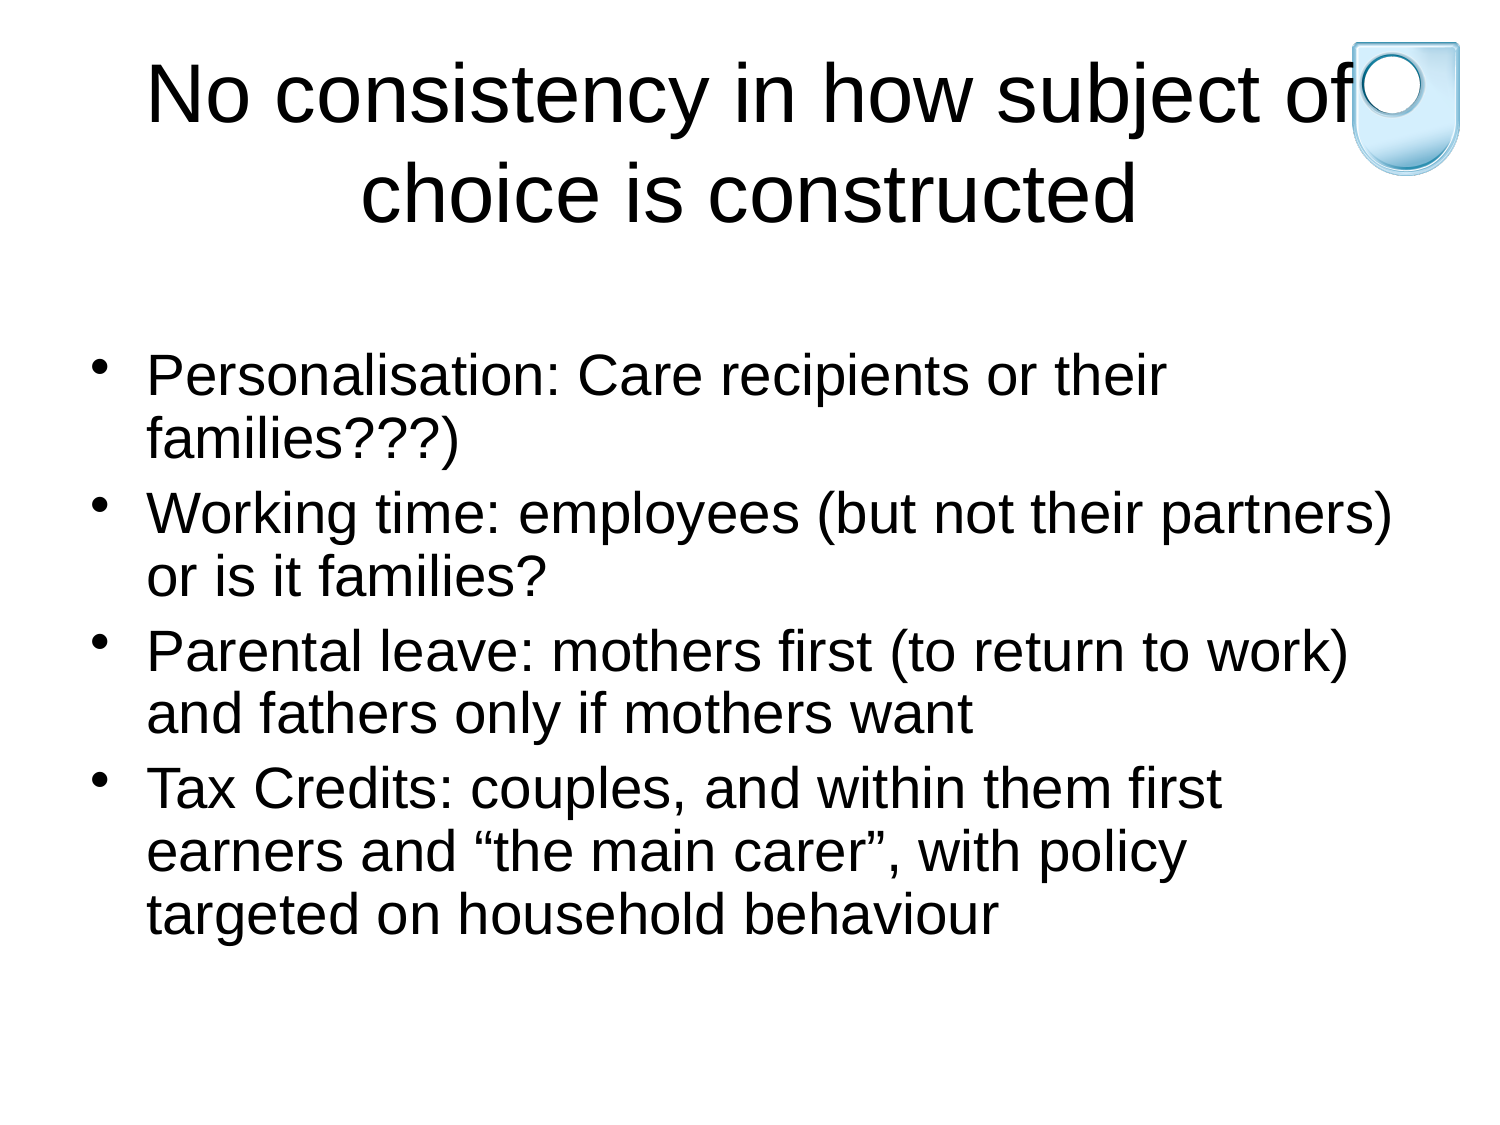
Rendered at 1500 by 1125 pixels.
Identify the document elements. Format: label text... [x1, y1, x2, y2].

picture [1352, 42, 1460, 176]
list Personalisation: Care recipients or their families???) Working time: employees (but not their partners) or is it families? Parental leave: mothers first (to return to work) and fathers only if mothers want Tax Credits: couples, and within them first earners and “the main carer”, with policy targeted on household behaviour [74, 337, 1426, 1006]
title No consistency in how subject of choice is constructed [74, 44, 1426, 233]
